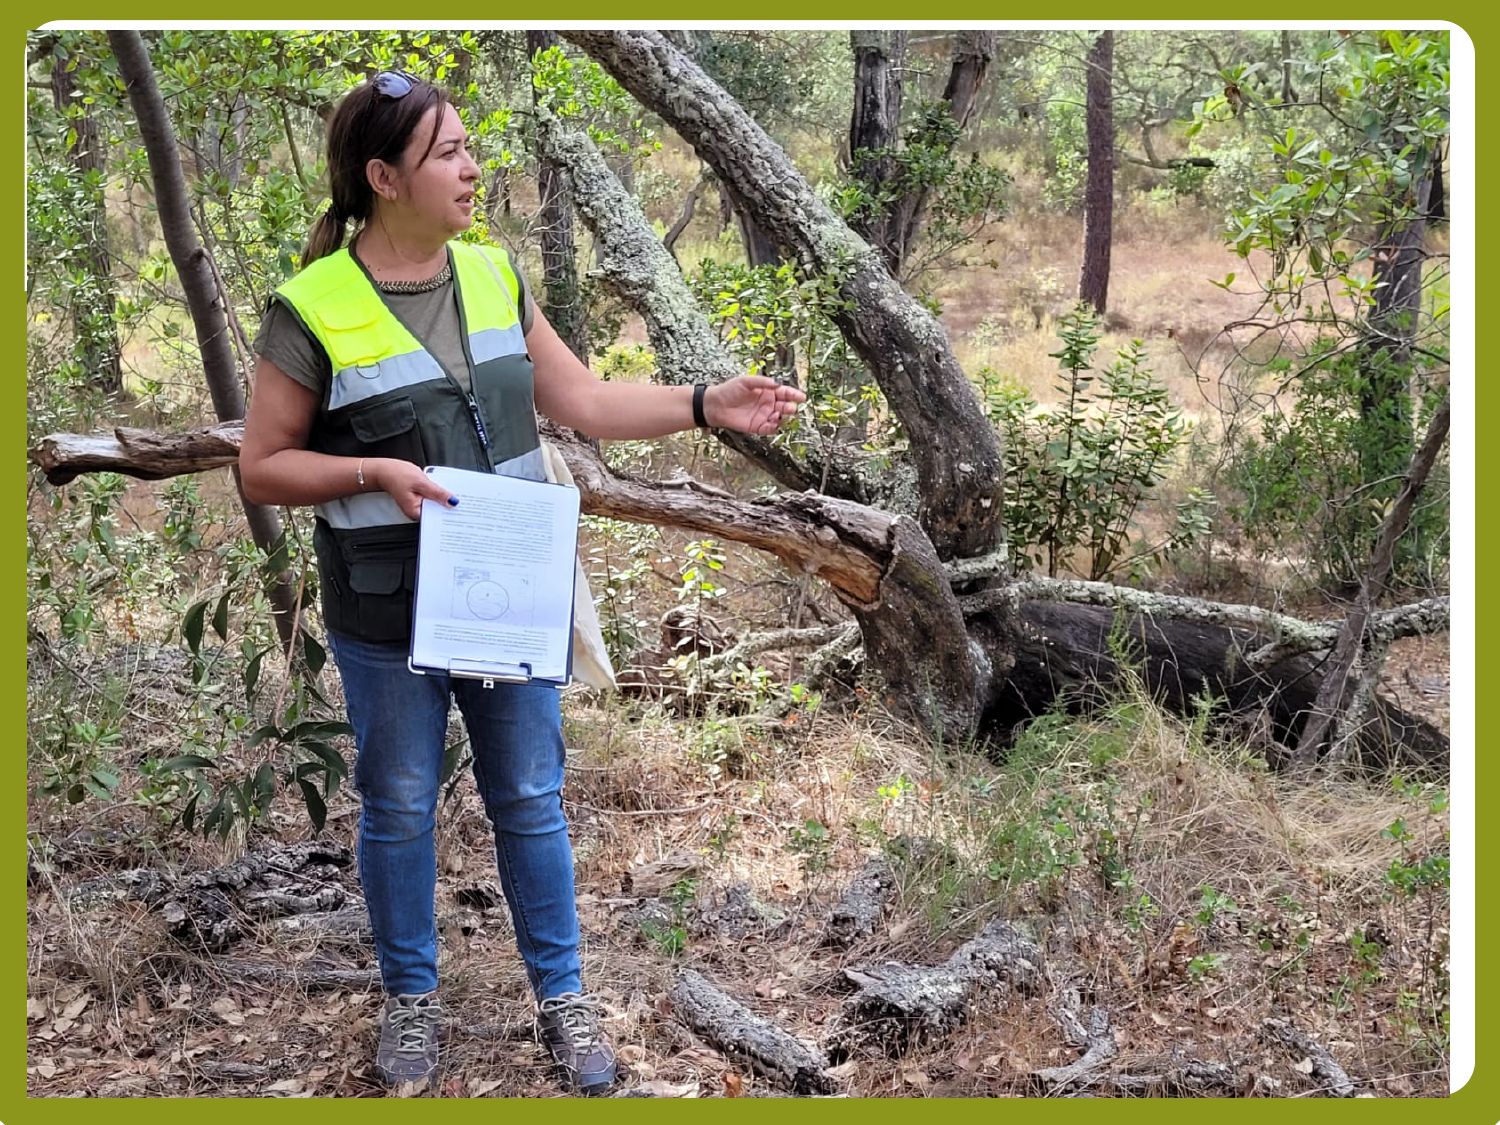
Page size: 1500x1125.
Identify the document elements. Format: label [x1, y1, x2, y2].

list [26, 30, 1450, 1098]
